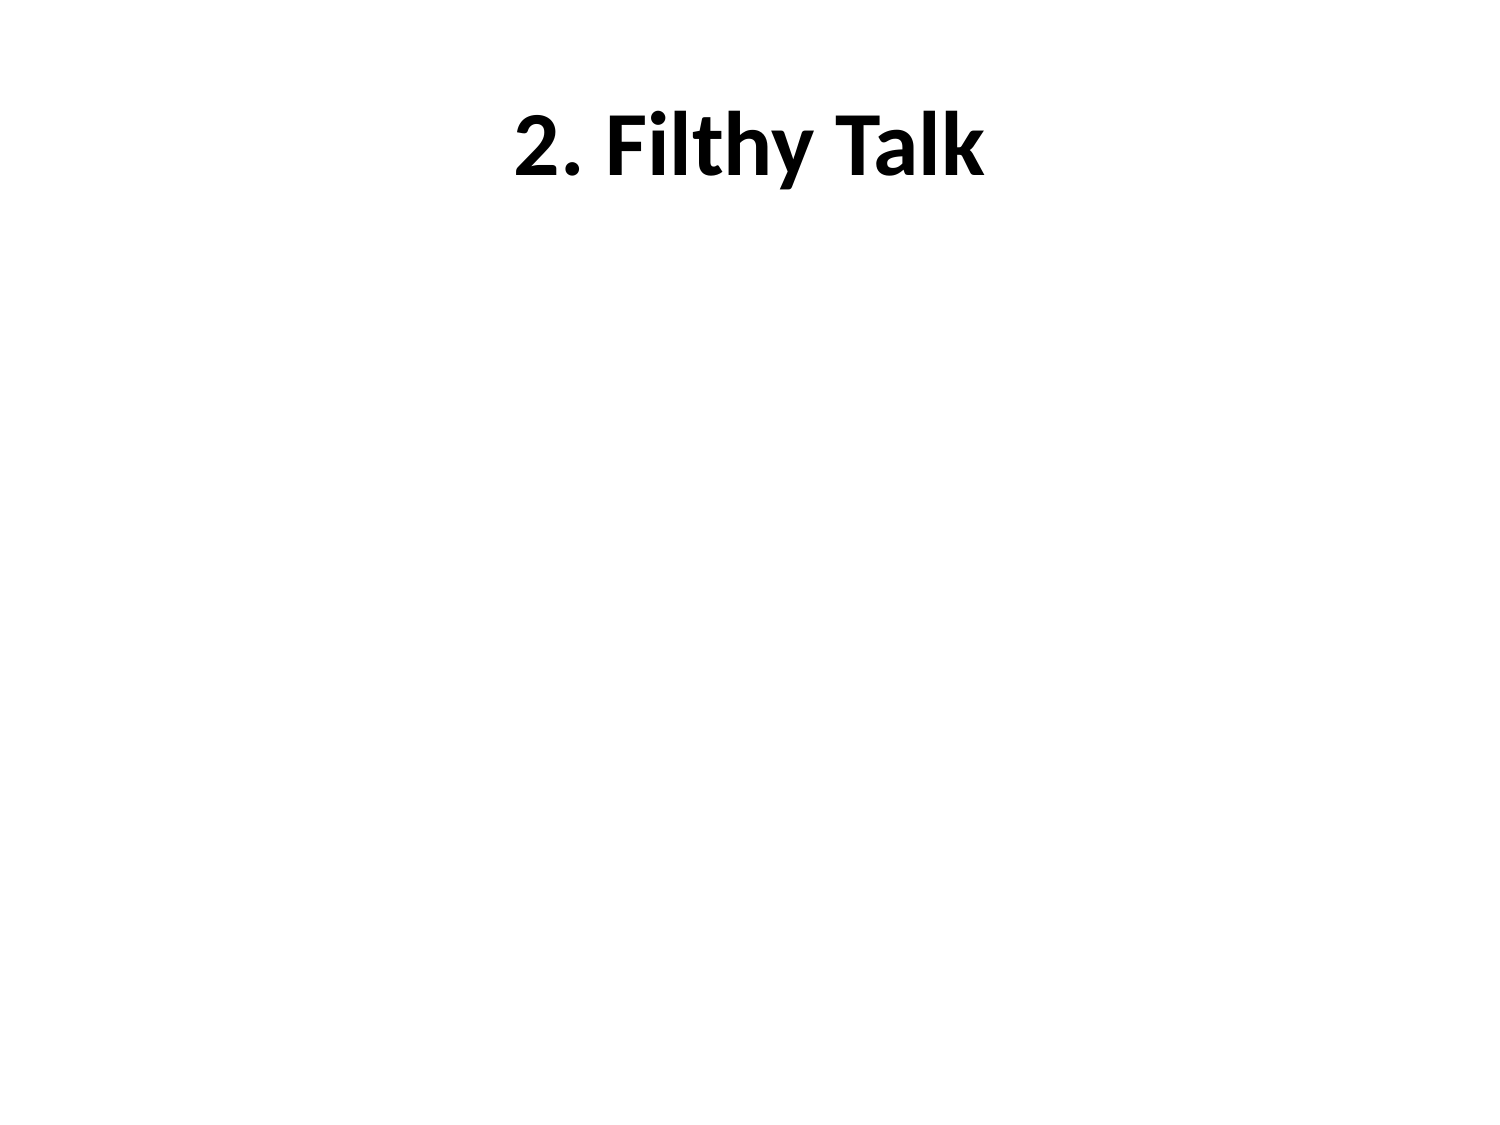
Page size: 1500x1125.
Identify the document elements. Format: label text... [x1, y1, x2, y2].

title 2. Filthy Talk [75, 45, 1425, 233]
